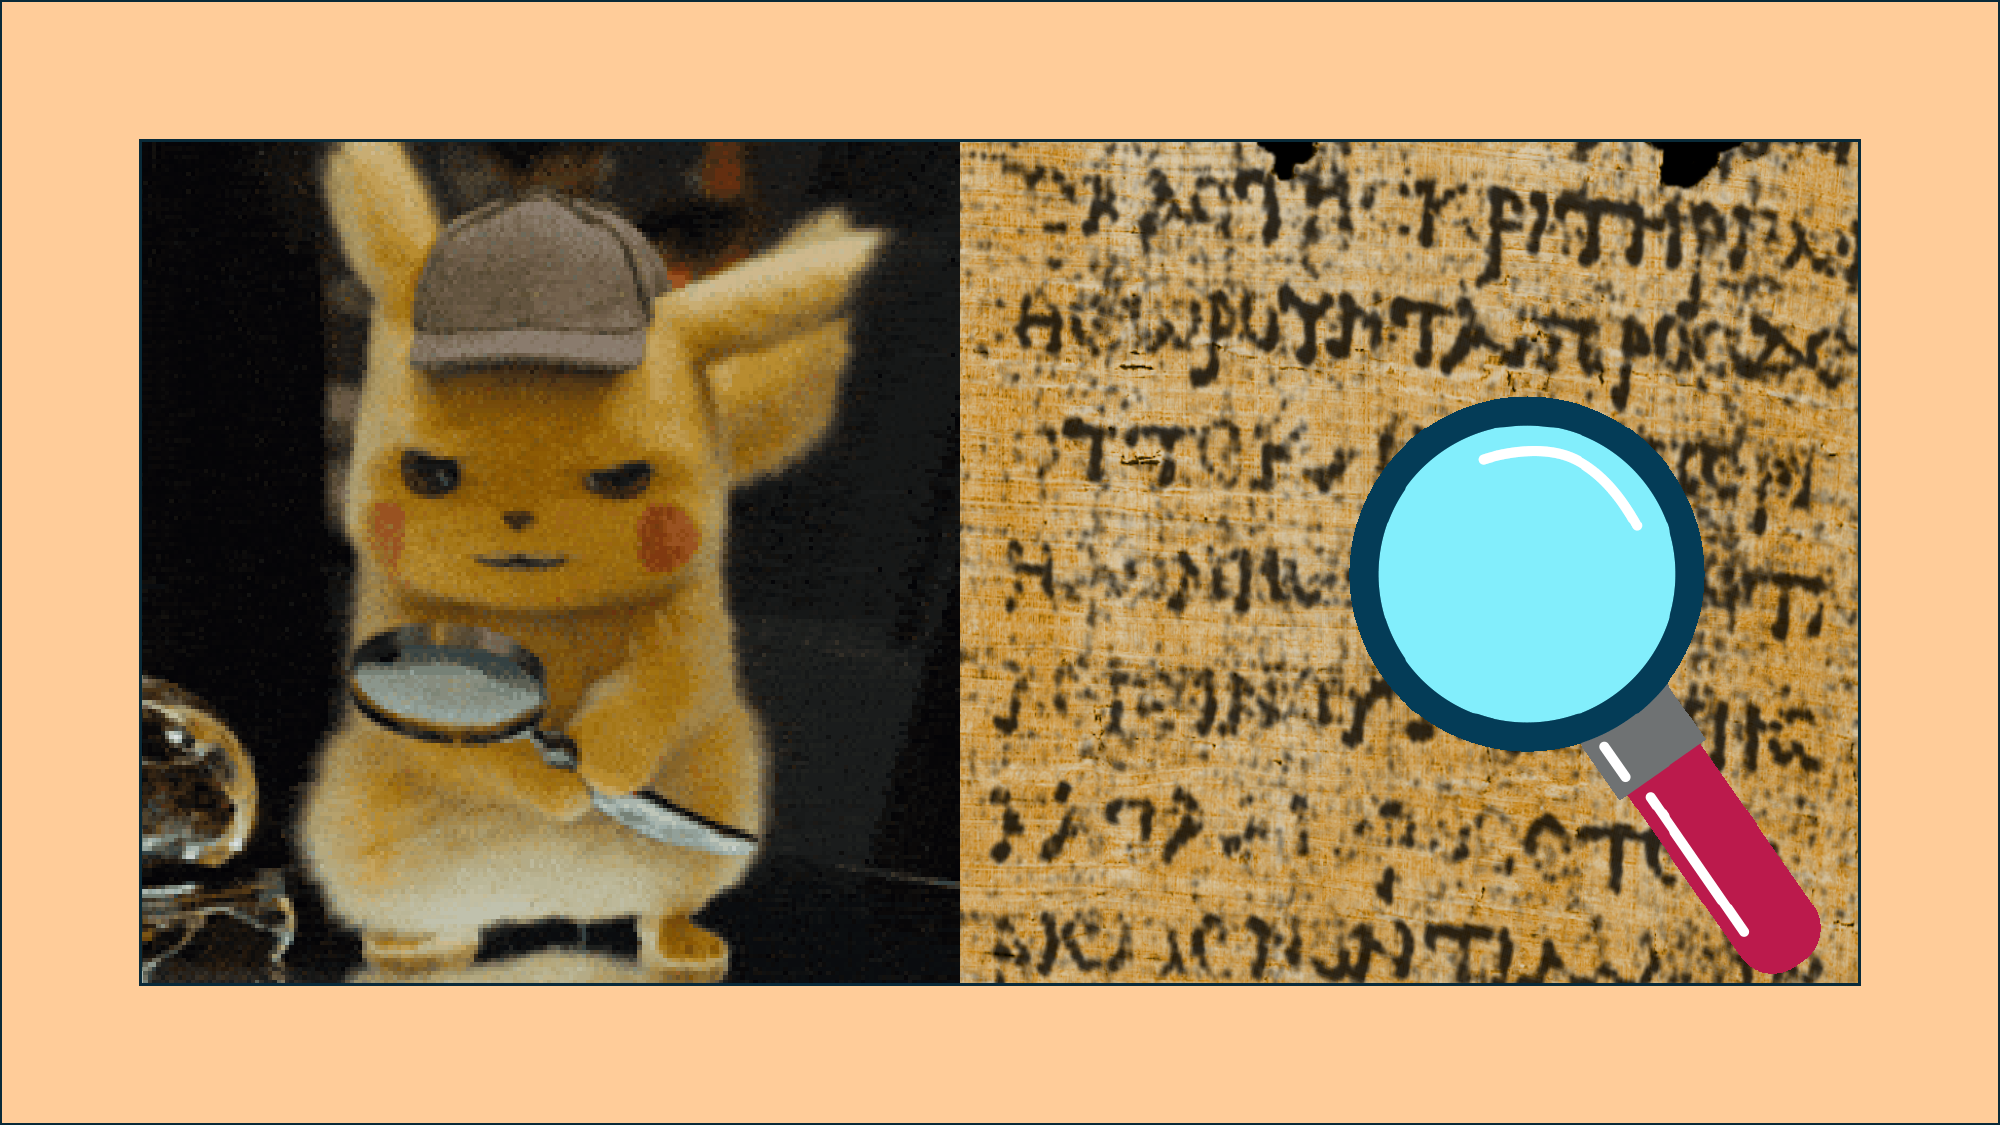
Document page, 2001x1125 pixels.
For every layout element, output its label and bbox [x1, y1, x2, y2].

picture [100, 134, 1913, 1001]
text_box [0, 0, 2000, 1125]
